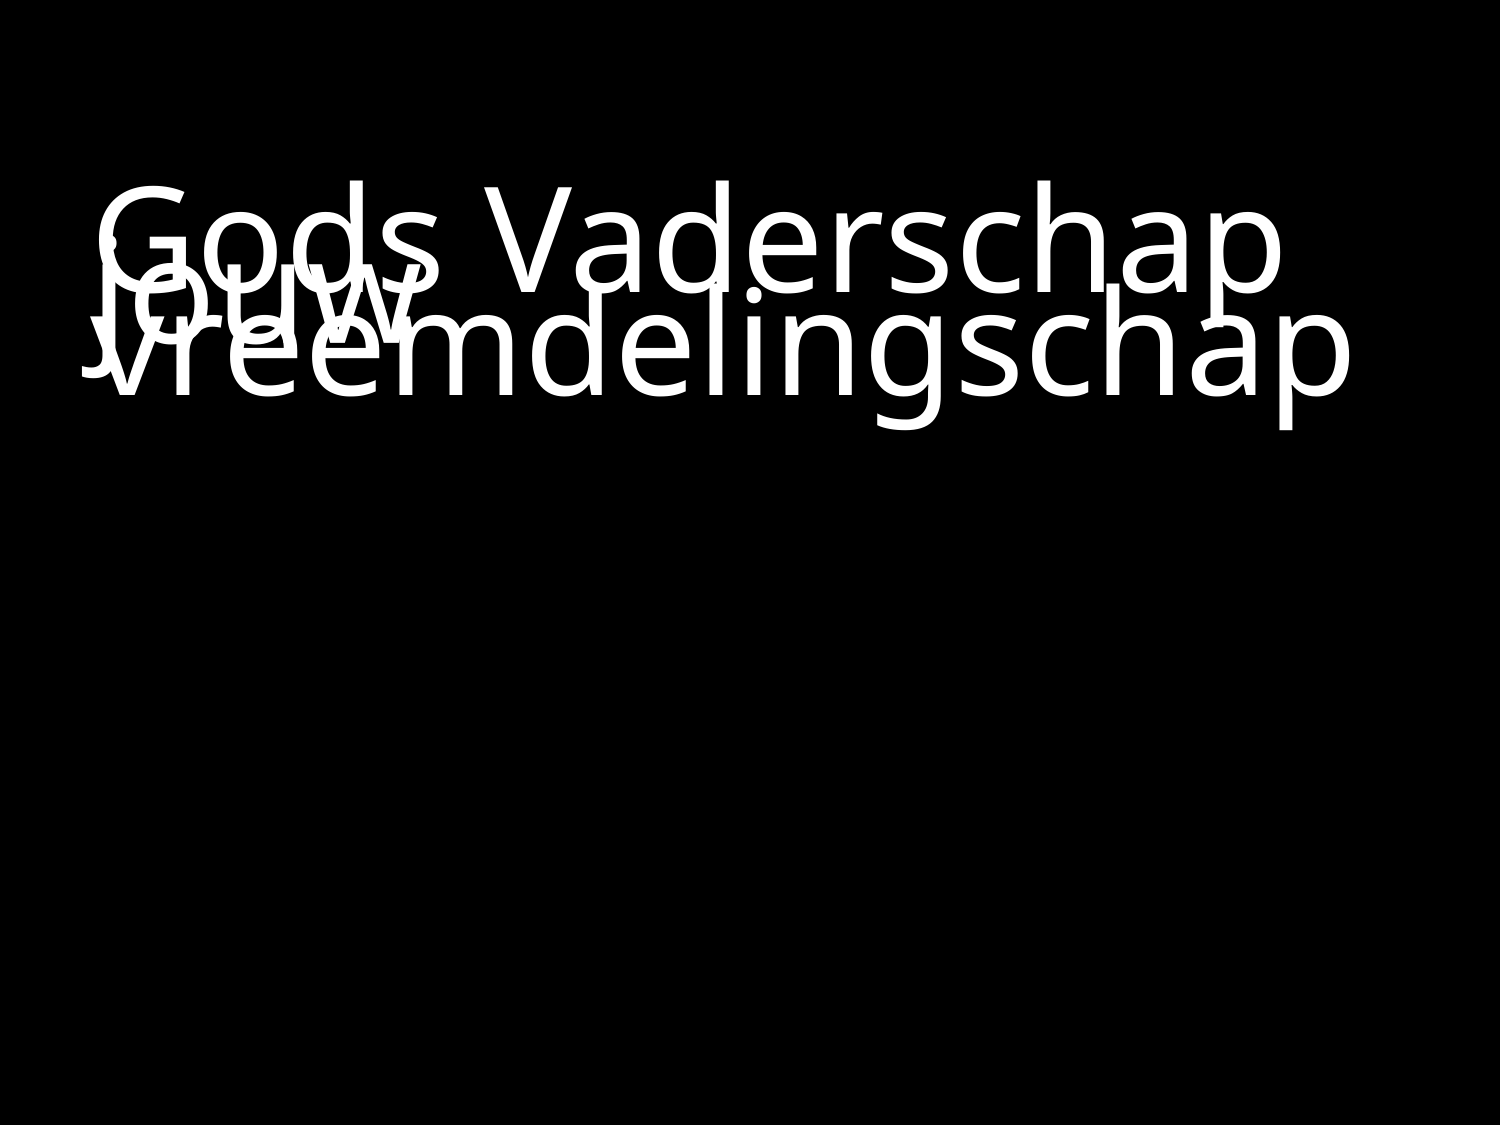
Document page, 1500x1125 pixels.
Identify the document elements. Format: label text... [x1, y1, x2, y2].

list Gods Vaderschap jouw vreemdelingschap [75, 262, 1425, 1005]
title [75, 45, 1425, 233]
